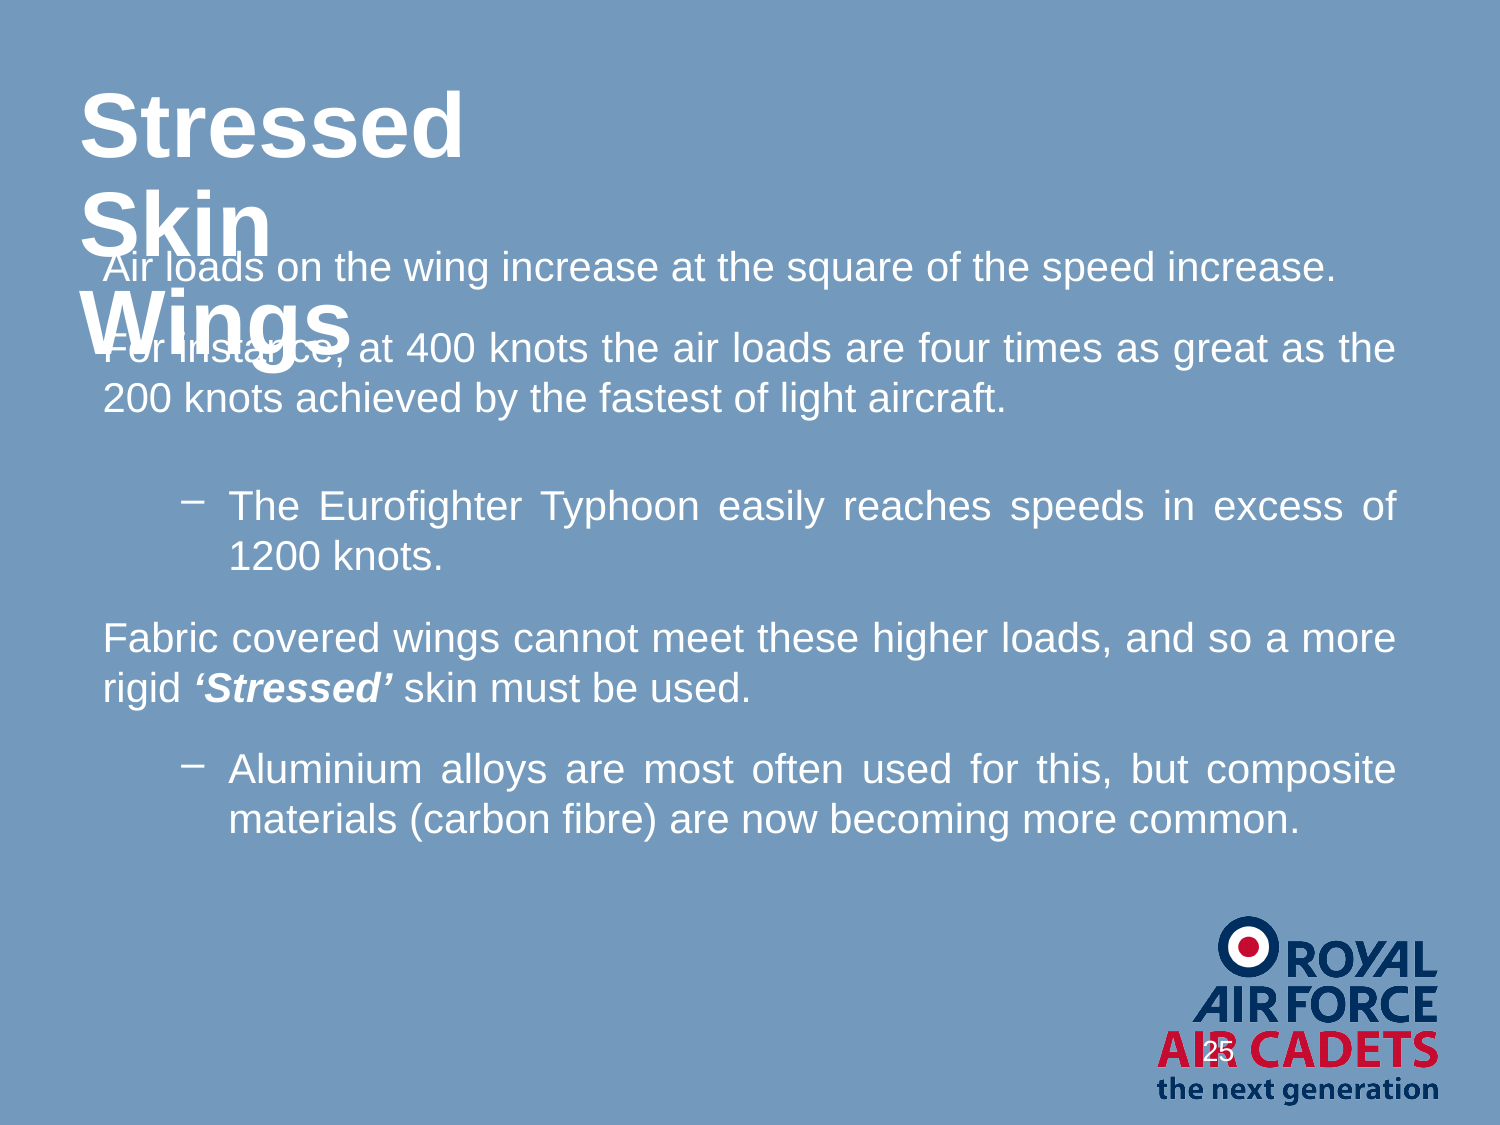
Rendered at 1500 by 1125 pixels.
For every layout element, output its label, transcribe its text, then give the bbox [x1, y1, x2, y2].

list Air loads on the wing increase at the square of the speed increase. For instance, at 400 knots the air loads are four times as great as the 200 knots achieved by the fastest of light aircraft. The Eurofighter Typhoon easily reaches speeds in excess of 1200 knots. Fabric covered wings cannot meet these higher loads, and so a more rigid ‘Stressed’ skin must be used. Aluminium alloys are most often used for this, but composite materials (carbon fibre) are now becoming more common. [87, 231, 1413, 839]
picture [1157, 916, 1438, 1106]
title Stressed Skin Wings [64, 70, 503, 185]
slide_number 25 [1187, 1025, 1500, 1100]
